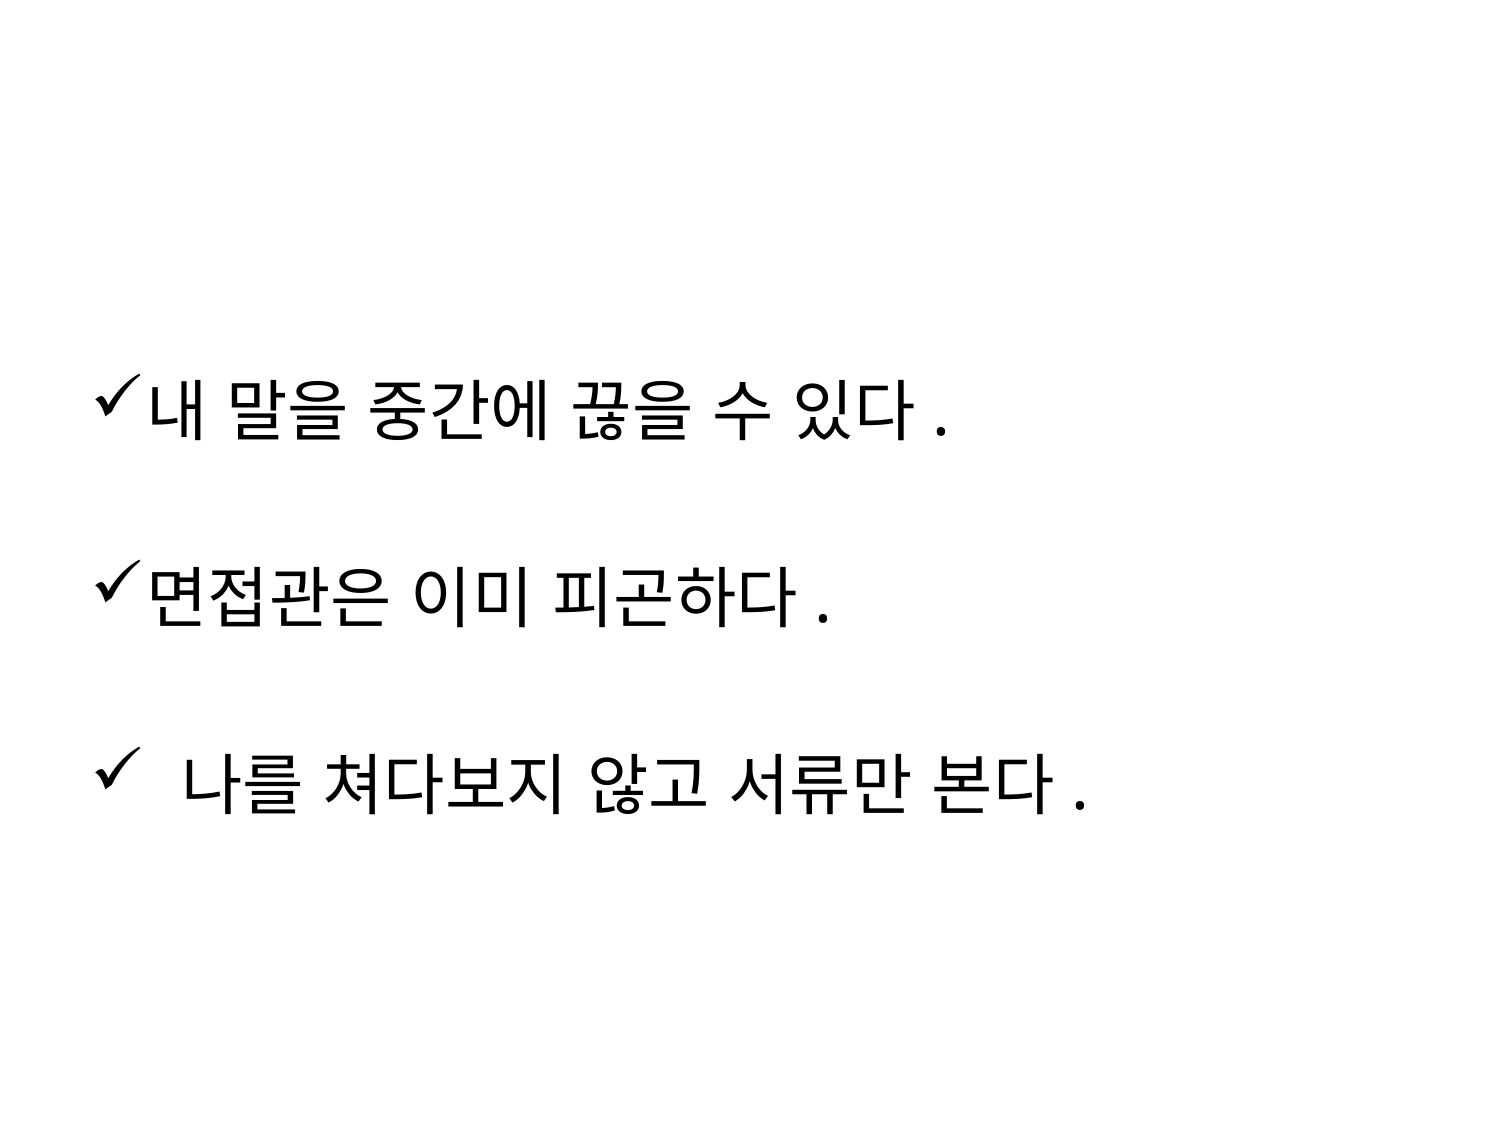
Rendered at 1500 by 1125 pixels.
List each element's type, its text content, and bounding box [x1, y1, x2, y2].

list 내 말을 중간에 끊을 수 있다. 면접관은 이미 피곤하다. 나를 쳐다보지 않고 서류만 본다. [75, 361, 1425, 1005]
